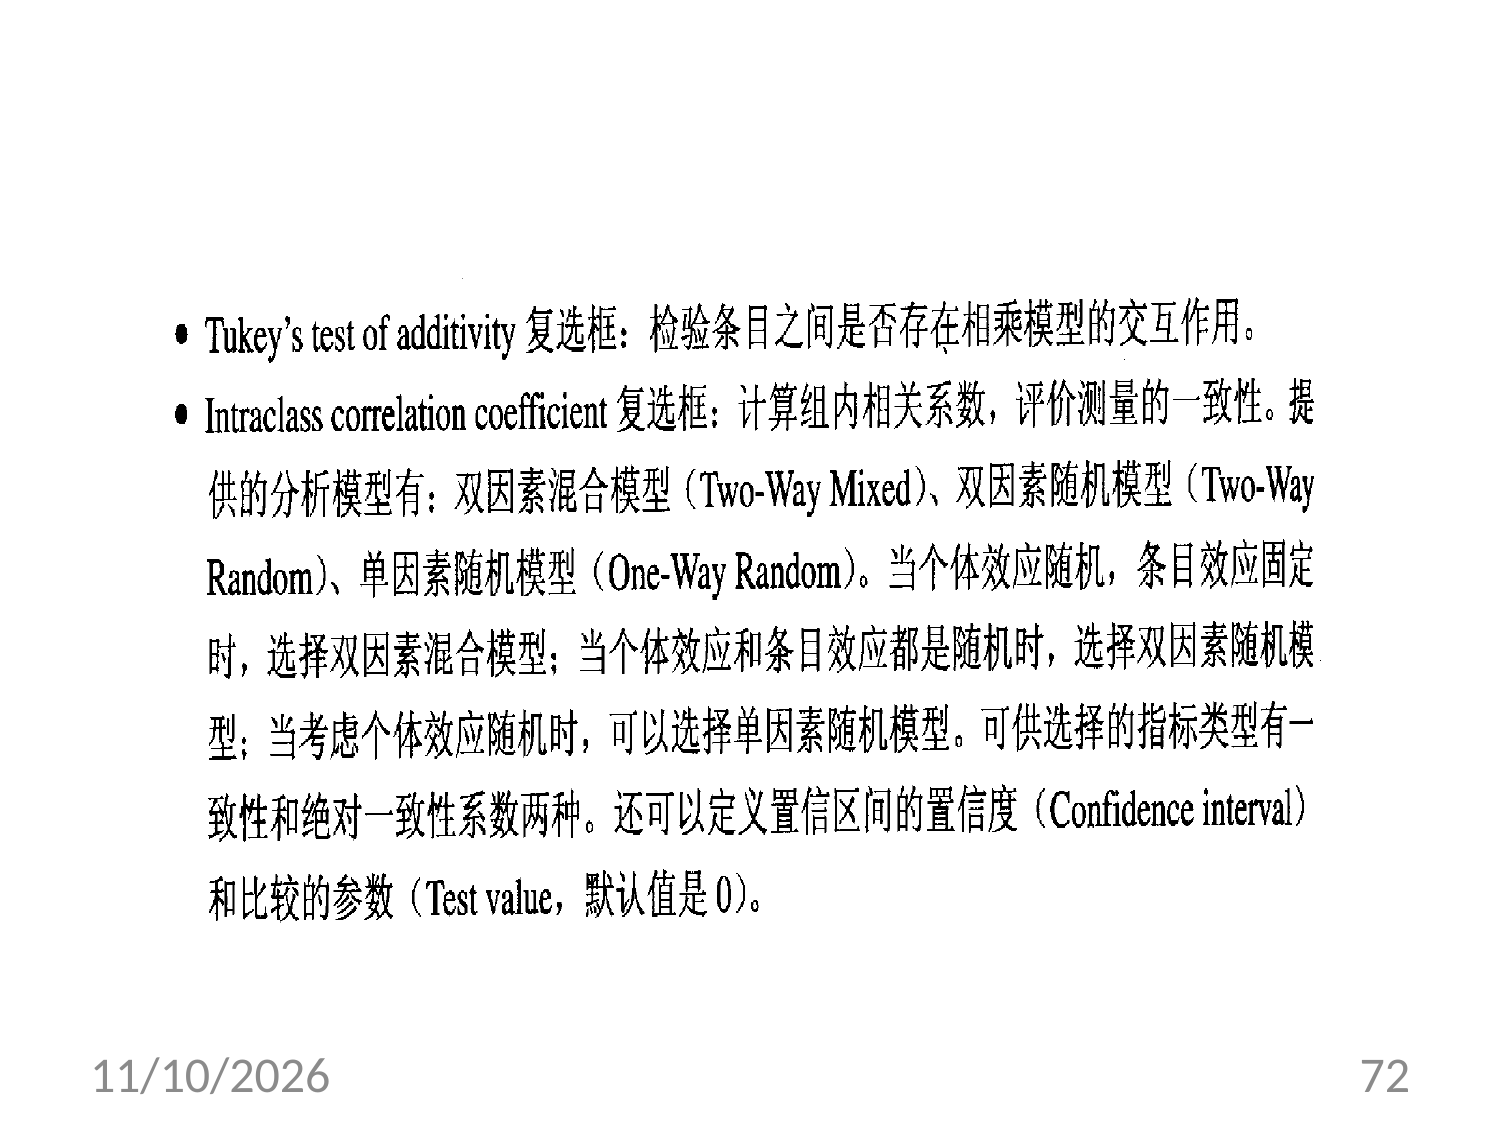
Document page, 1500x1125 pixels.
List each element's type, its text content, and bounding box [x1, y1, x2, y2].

slide_number 72 [1074, 1042, 1425, 1103]
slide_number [75, 1042, 425, 1103]
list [163, 269, 1325, 962]
